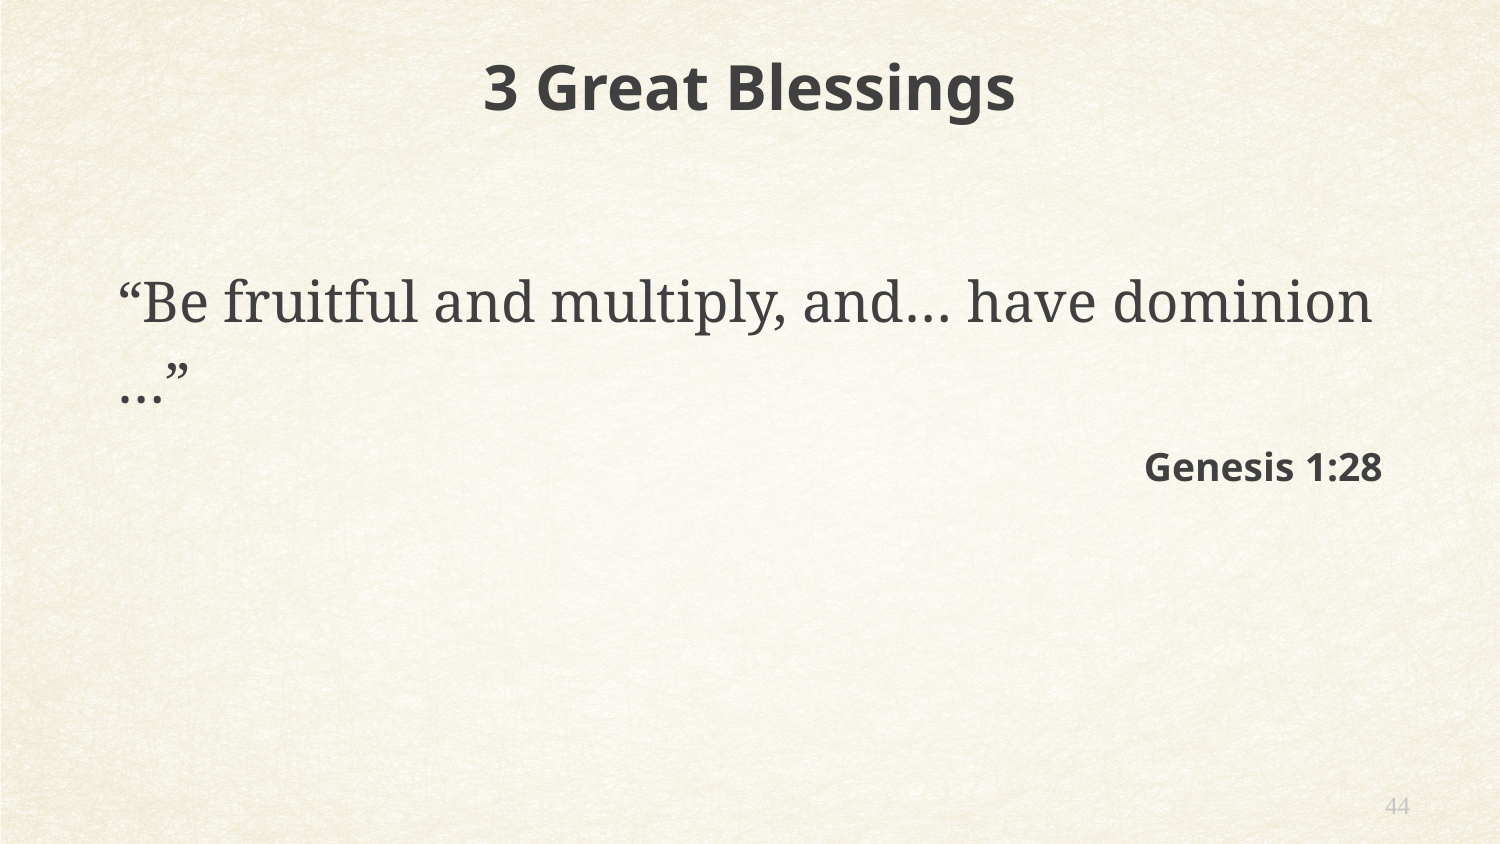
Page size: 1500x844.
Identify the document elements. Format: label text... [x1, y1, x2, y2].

picture [0, 0, 1500, 844]
text_box “Be fruitful and multiply, and… have dominion …” Genesis 1:28 [106, 246, 1394, 496]
text_box 3 Great Blessings [187, 18, 1313, 153]
slide_number 44 [1074, 782, 1425, 827]
